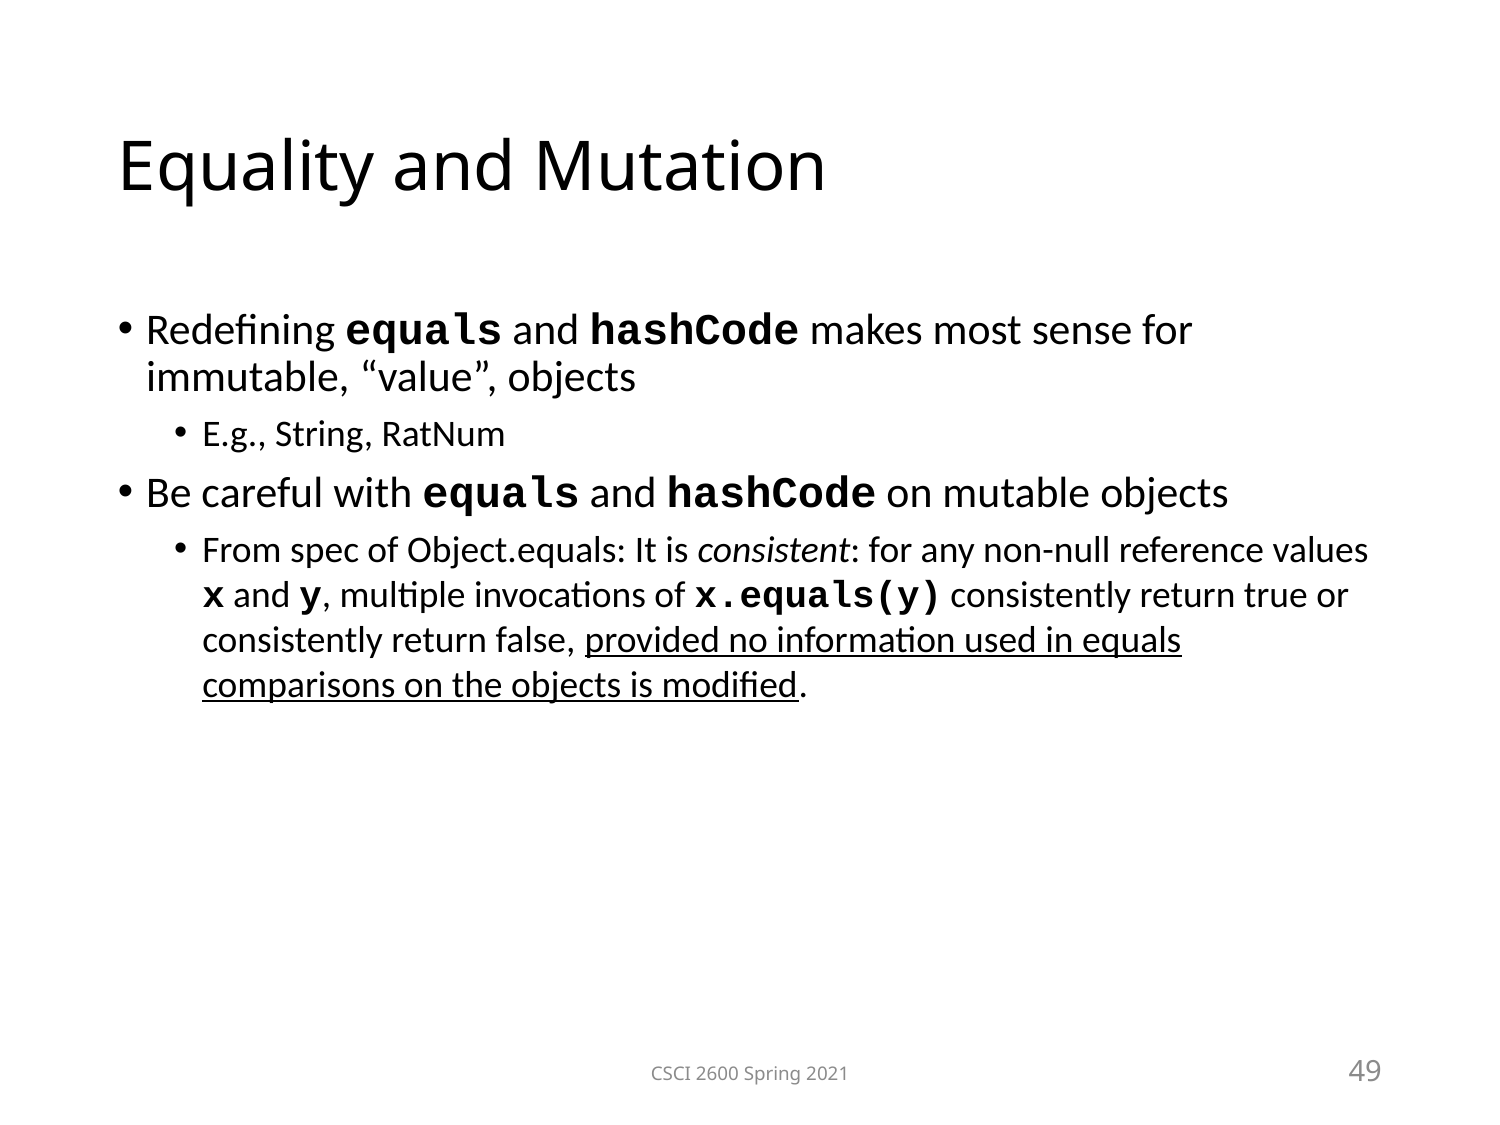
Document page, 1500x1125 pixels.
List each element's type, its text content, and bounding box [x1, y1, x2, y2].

text_box 49 [1059, 1042, 1397, 1103]
text_box CSCI 2600 Spring 2021 [496, 1042, 1003, 1103]
text_box Redefining equals and hashCode makes most sense for immutable, “value”, objects E.g., String, RatNum Be careful with equals and hashCode on mutable objects From spec of Object.equals: It is consistent: for any non-null reference values x and y, multiple invocations of x.equals(y) consistently return true or consistently return false, provided no information used in equals comparisons on the objects is modified. [103, 299, 1397, 1014]
text_box Equality and Mutation [103, 59, 1397, 278]
